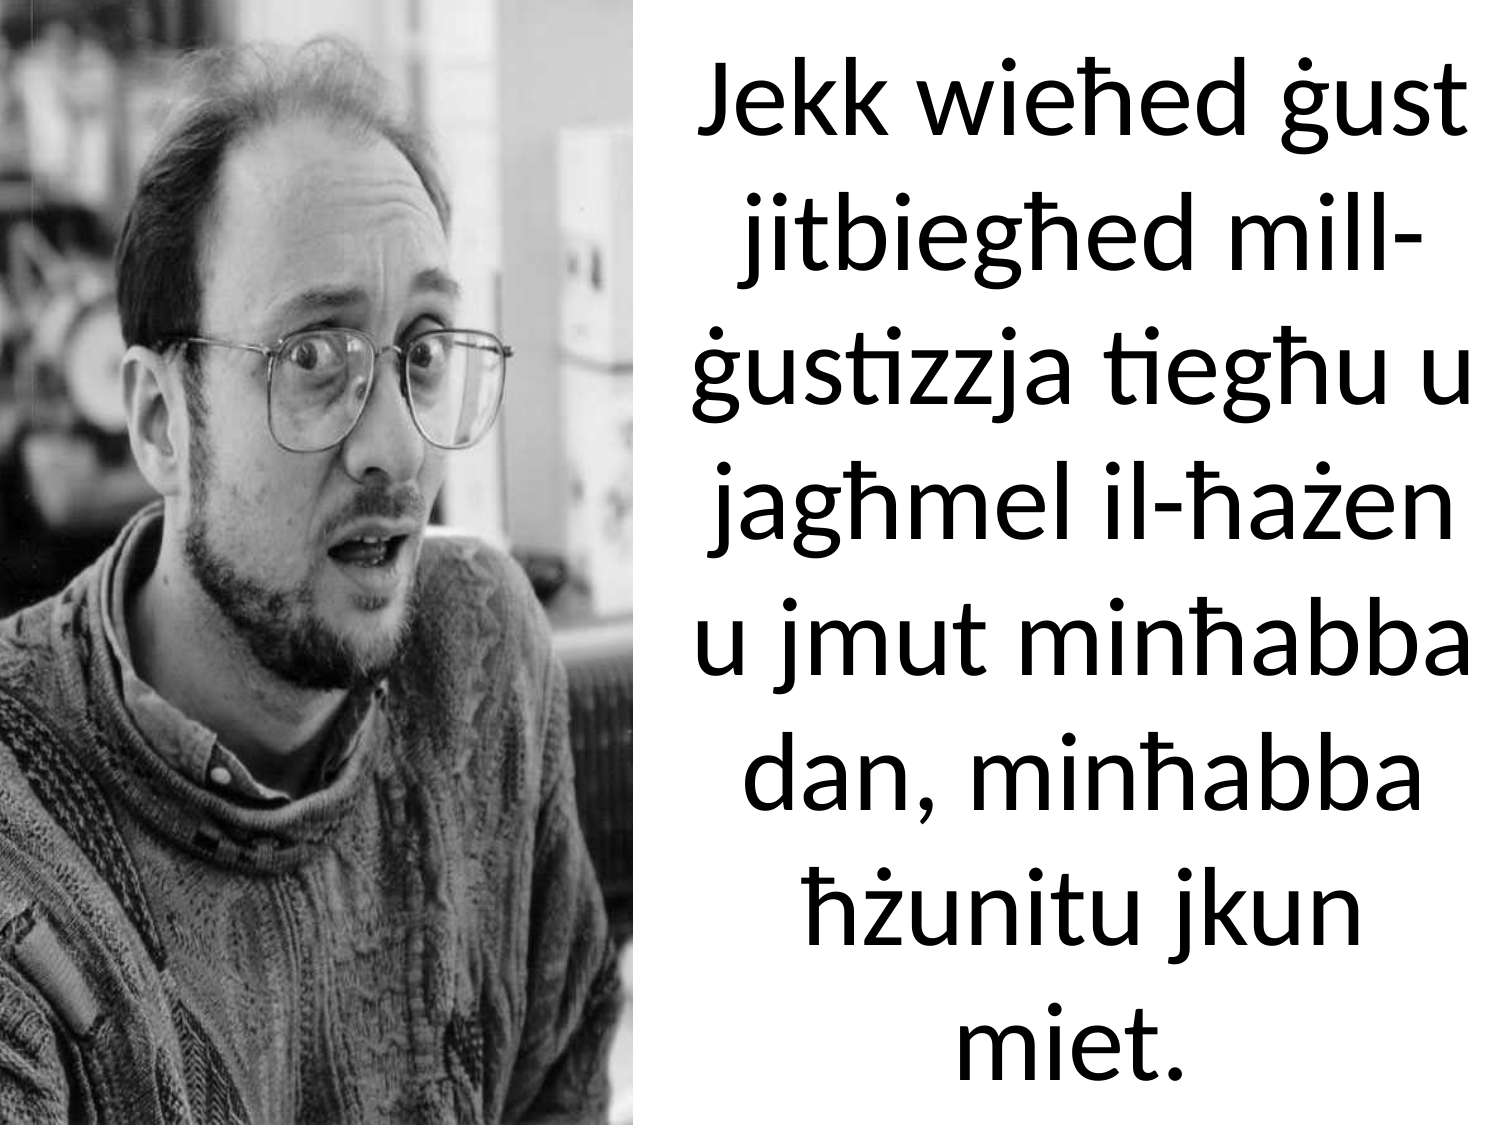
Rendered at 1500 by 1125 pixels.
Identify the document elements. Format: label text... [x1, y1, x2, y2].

picture [0, 0, 633, 1125]
title Jekk wieħed ġust jitbiegħed mill-ġustizzja tiegħu u jagħmel il-ħażen u jmut minħabba dan, minħabba ħżunitu jkun miet. [667, 0, 1500, 1125]
